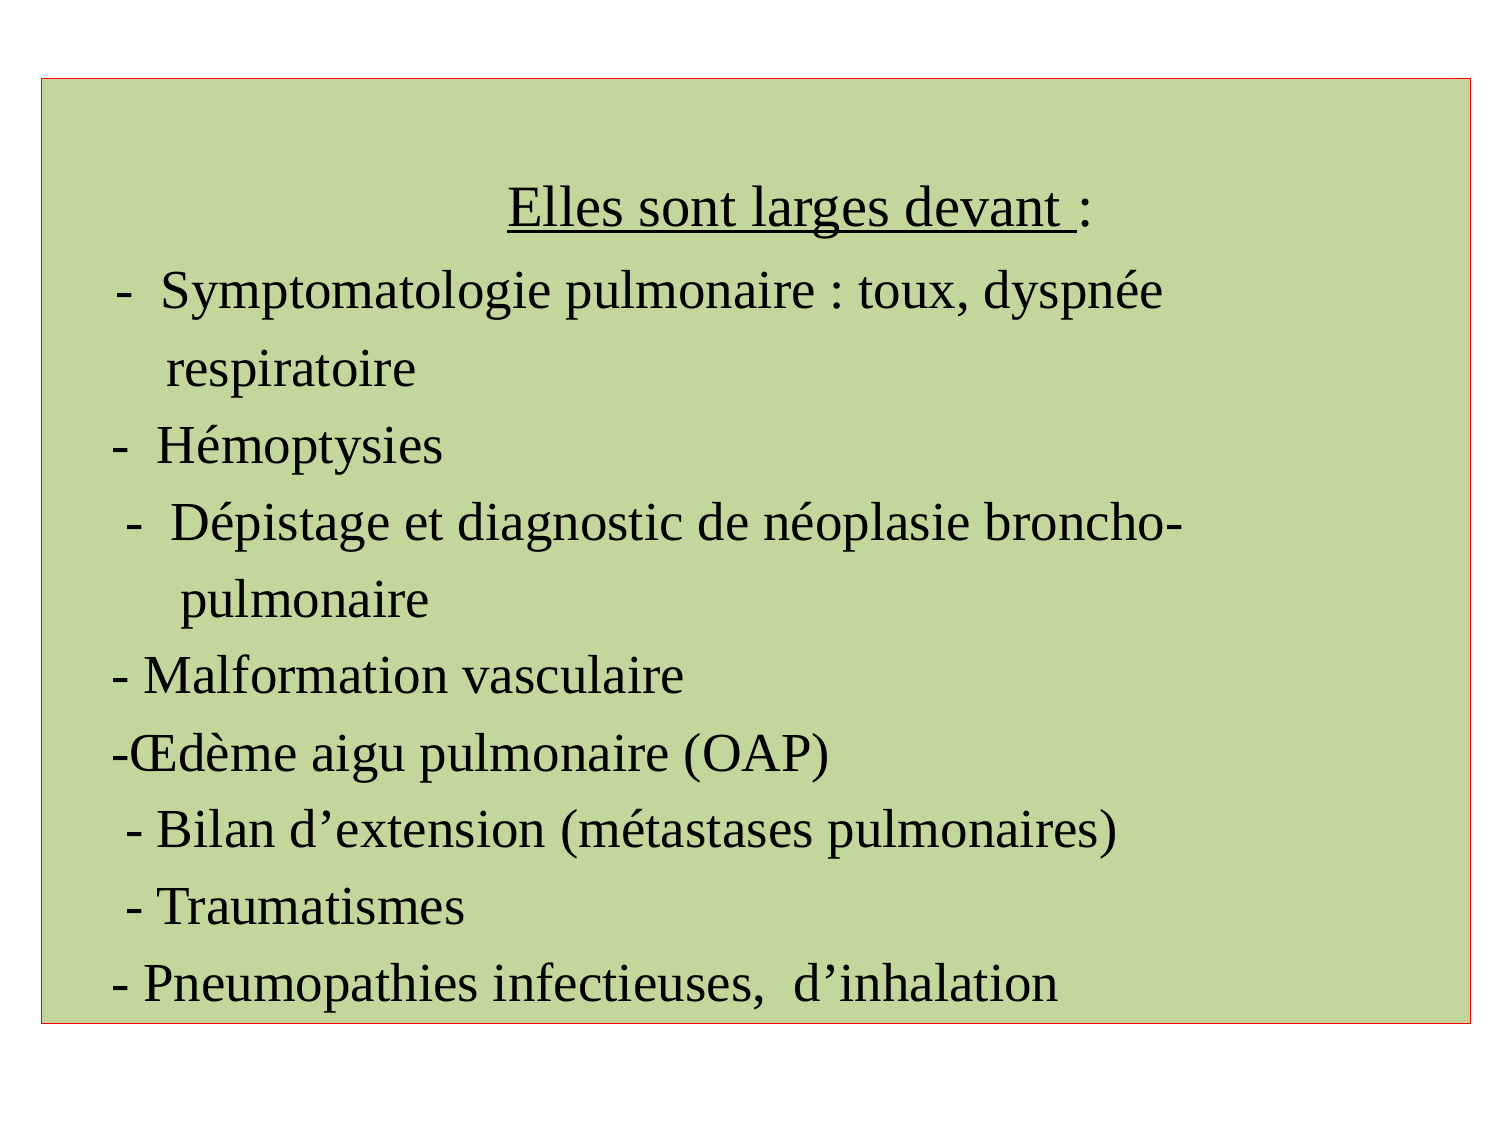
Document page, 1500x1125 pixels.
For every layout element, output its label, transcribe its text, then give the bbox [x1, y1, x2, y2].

list Elles sont larges devant : - Symptomatologie pulmonaire : toux, dyspnée respiratoire - Hémoptysies - Dépistage et diagnostic de néoplasie broncho- pulmonaire - Malformation vasculaire -Œdème aigu pulmonaire (OAP) - Bilan d’extension (métastases pulmonaires) - Traumatismes - Pneumopathies infectieuses, d’inhalation [41, 78, 1471, 1024]
